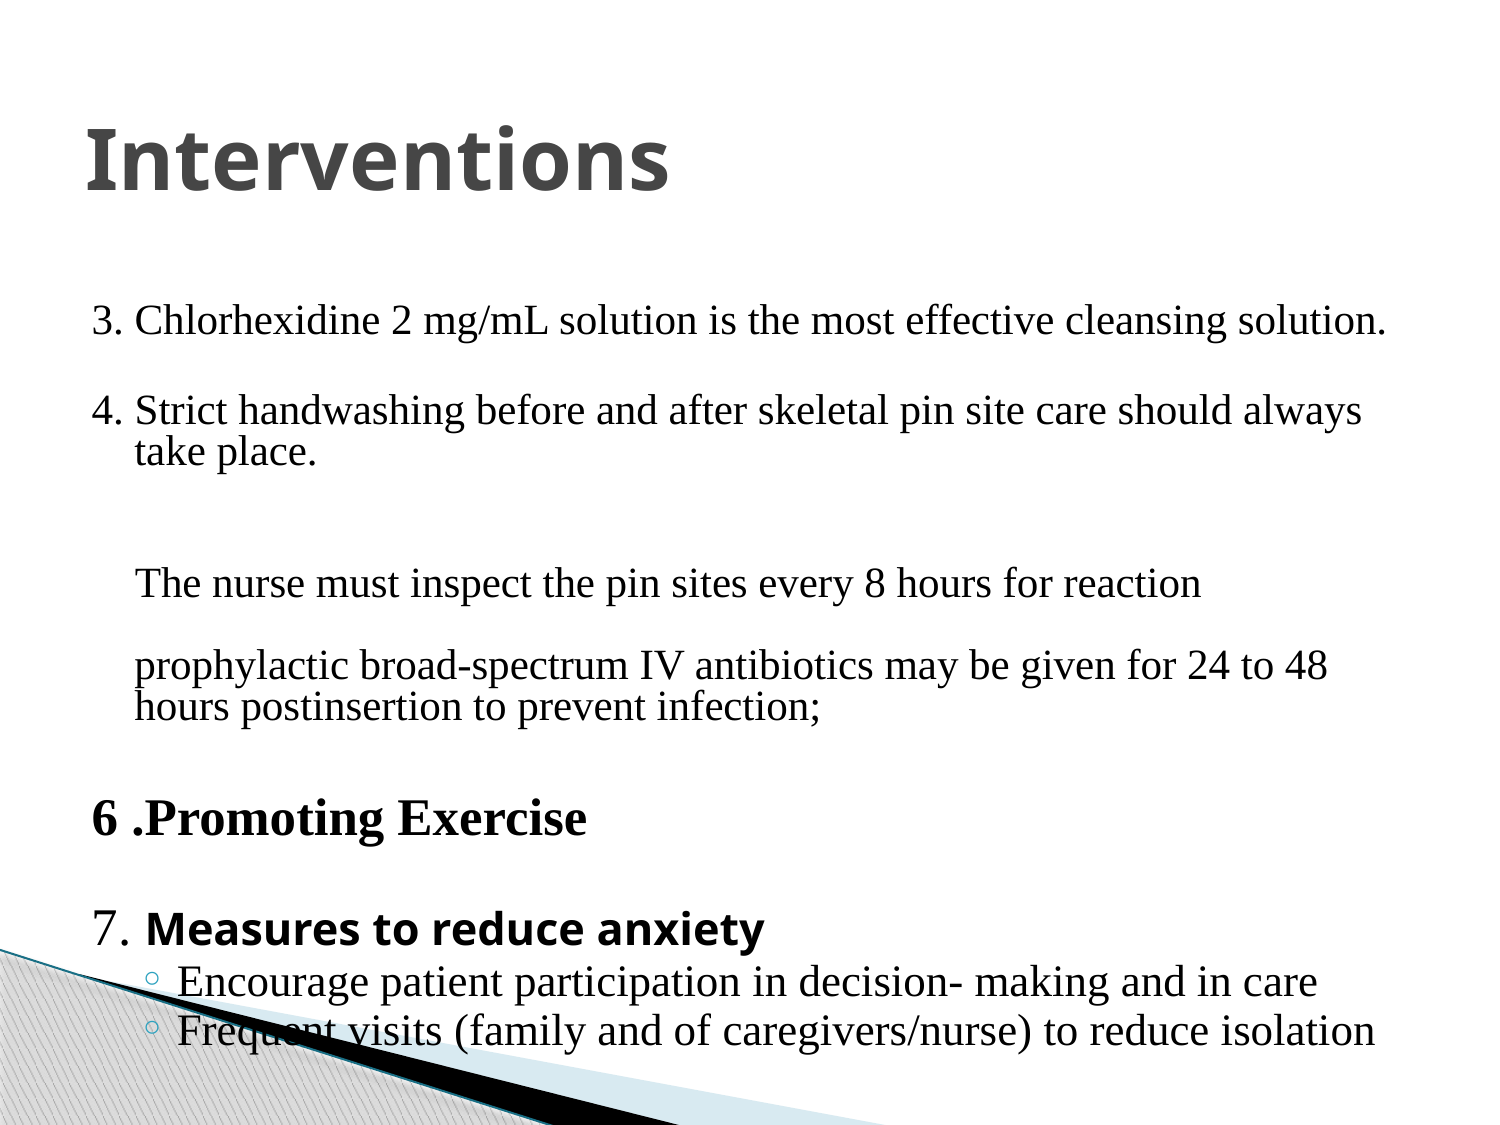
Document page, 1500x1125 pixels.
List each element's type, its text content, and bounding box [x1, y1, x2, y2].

list 3. Chlorhexidine 2 mg/mL solution is the most effective cleansing solution. 4. Strict handwashing before and after skeletal pin site care should always take place. The nurse must inspect the pin sites every 8 hours for reaction prophylactic broad-spectrum IV antibiotics may be given for 24 to 48 hours postinsertion to prevent infection; 6 .Promoting Exercise 7. Measures to reduce anxiety Encourage patient participation in decision- making and in care Frequent visits (family and of caregivers/nurse) to reduce isolation [58, 222, 1409, 1079]
title Interventions [70, 87, 1469, 225]
